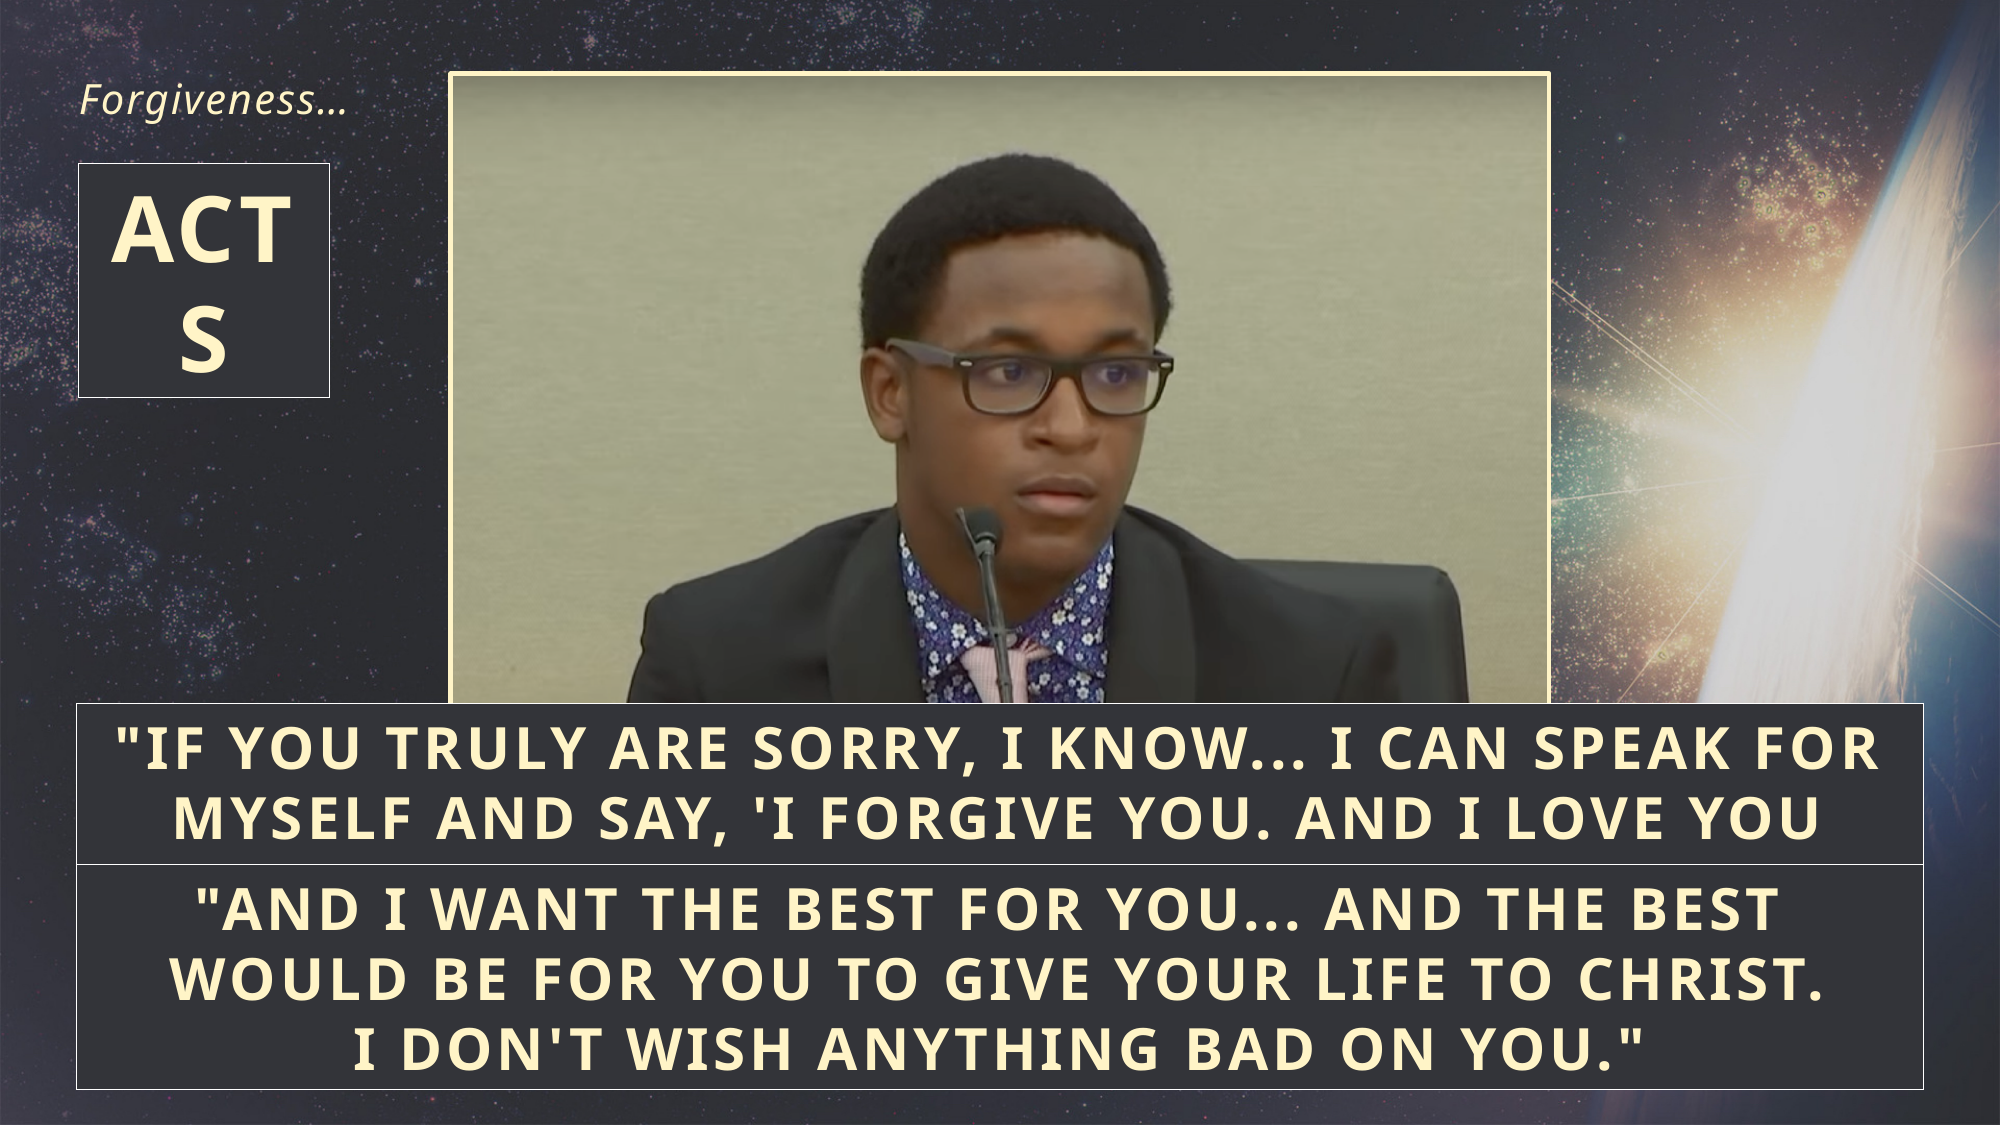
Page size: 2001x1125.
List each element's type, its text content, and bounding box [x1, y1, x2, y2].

text_box "If you truly are sorry, I know... I can speak for myself and say, 'I forgive you. And I love you just like anyone else.” [1547, 703, 1924, 864]
text_box Acts [78, 163, 330, 398]
text_box "And I want the best for you... and the best would be for you to give your life to Christ. I don't wish anything bad on you." [76, 864, 1924, 1090]
picture [0, 0, 2000, 1125]
text_box "If you truly are sorry, I know... I can speak for myself and say, 'I forgive you. And I love you just like anyone else.” [76, 703, 453, 864]
text_box Forgiveness… [63, 65, 1879, 131]
